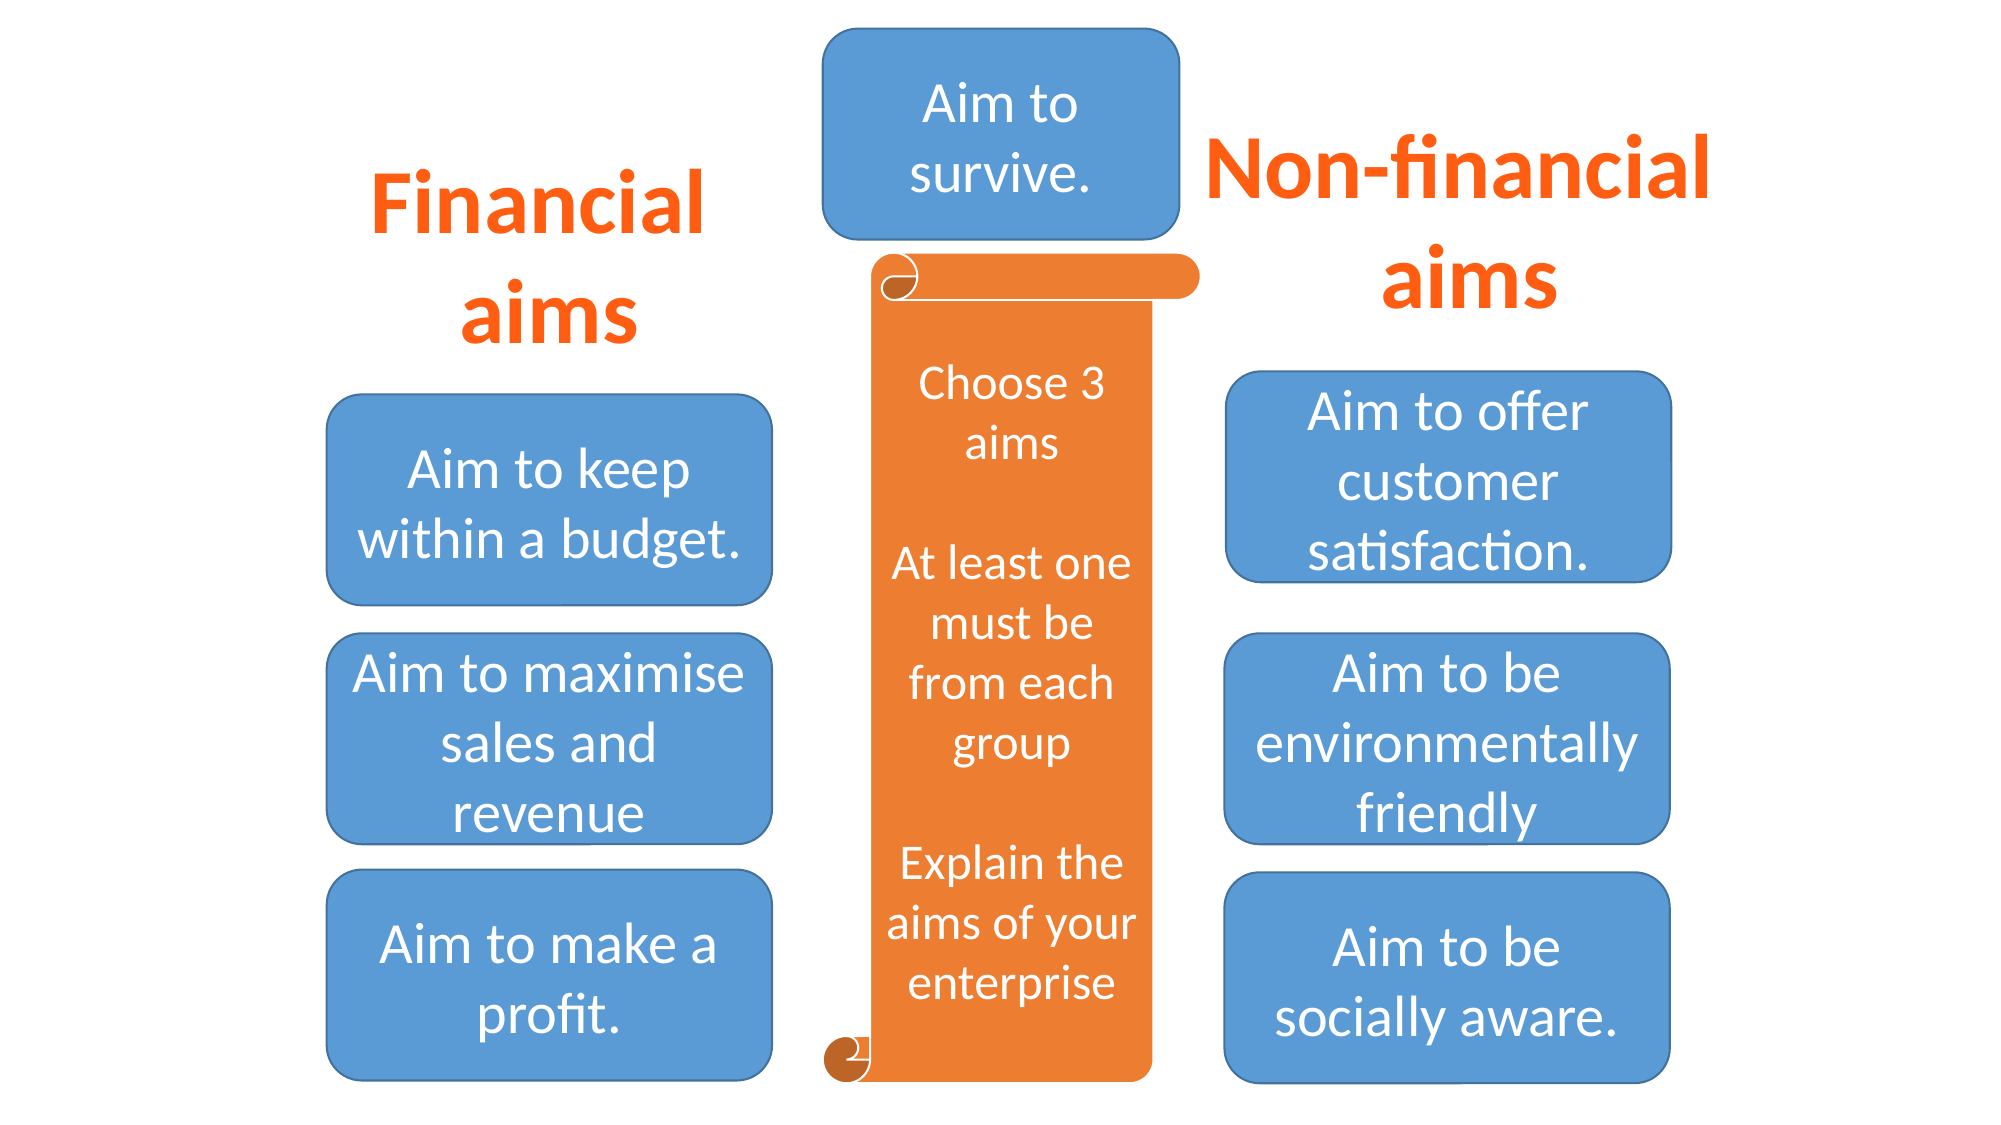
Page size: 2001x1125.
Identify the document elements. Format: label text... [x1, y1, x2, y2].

text_box Aim to keep within a budget. [325, 393, 774, 607]
text_box Aim to survive. [821, 27, 1181, 241]
text_box Choose 3 aims At least one must be from each group Explain the aims of your enterprise [821, 251, 1202, 1085]
text_box Aim to offer customer satisfaction. [1224, 370, 1673, 584]
text_box Non-financial aims [1153, 98, 1786, 334]
text_box Aim to maximise sales and revenue [325, 632, 774, 846]
text_box Aim to make a profit. [325, 868, 774, 1082]
text_box Aim to be environmentally friendly [1223, 632, 1671, 846]
text_box Aim to be socially aware. [1223, 871, 1671, 1085]
text_box Financial aims [355, 134, 744, 369]
